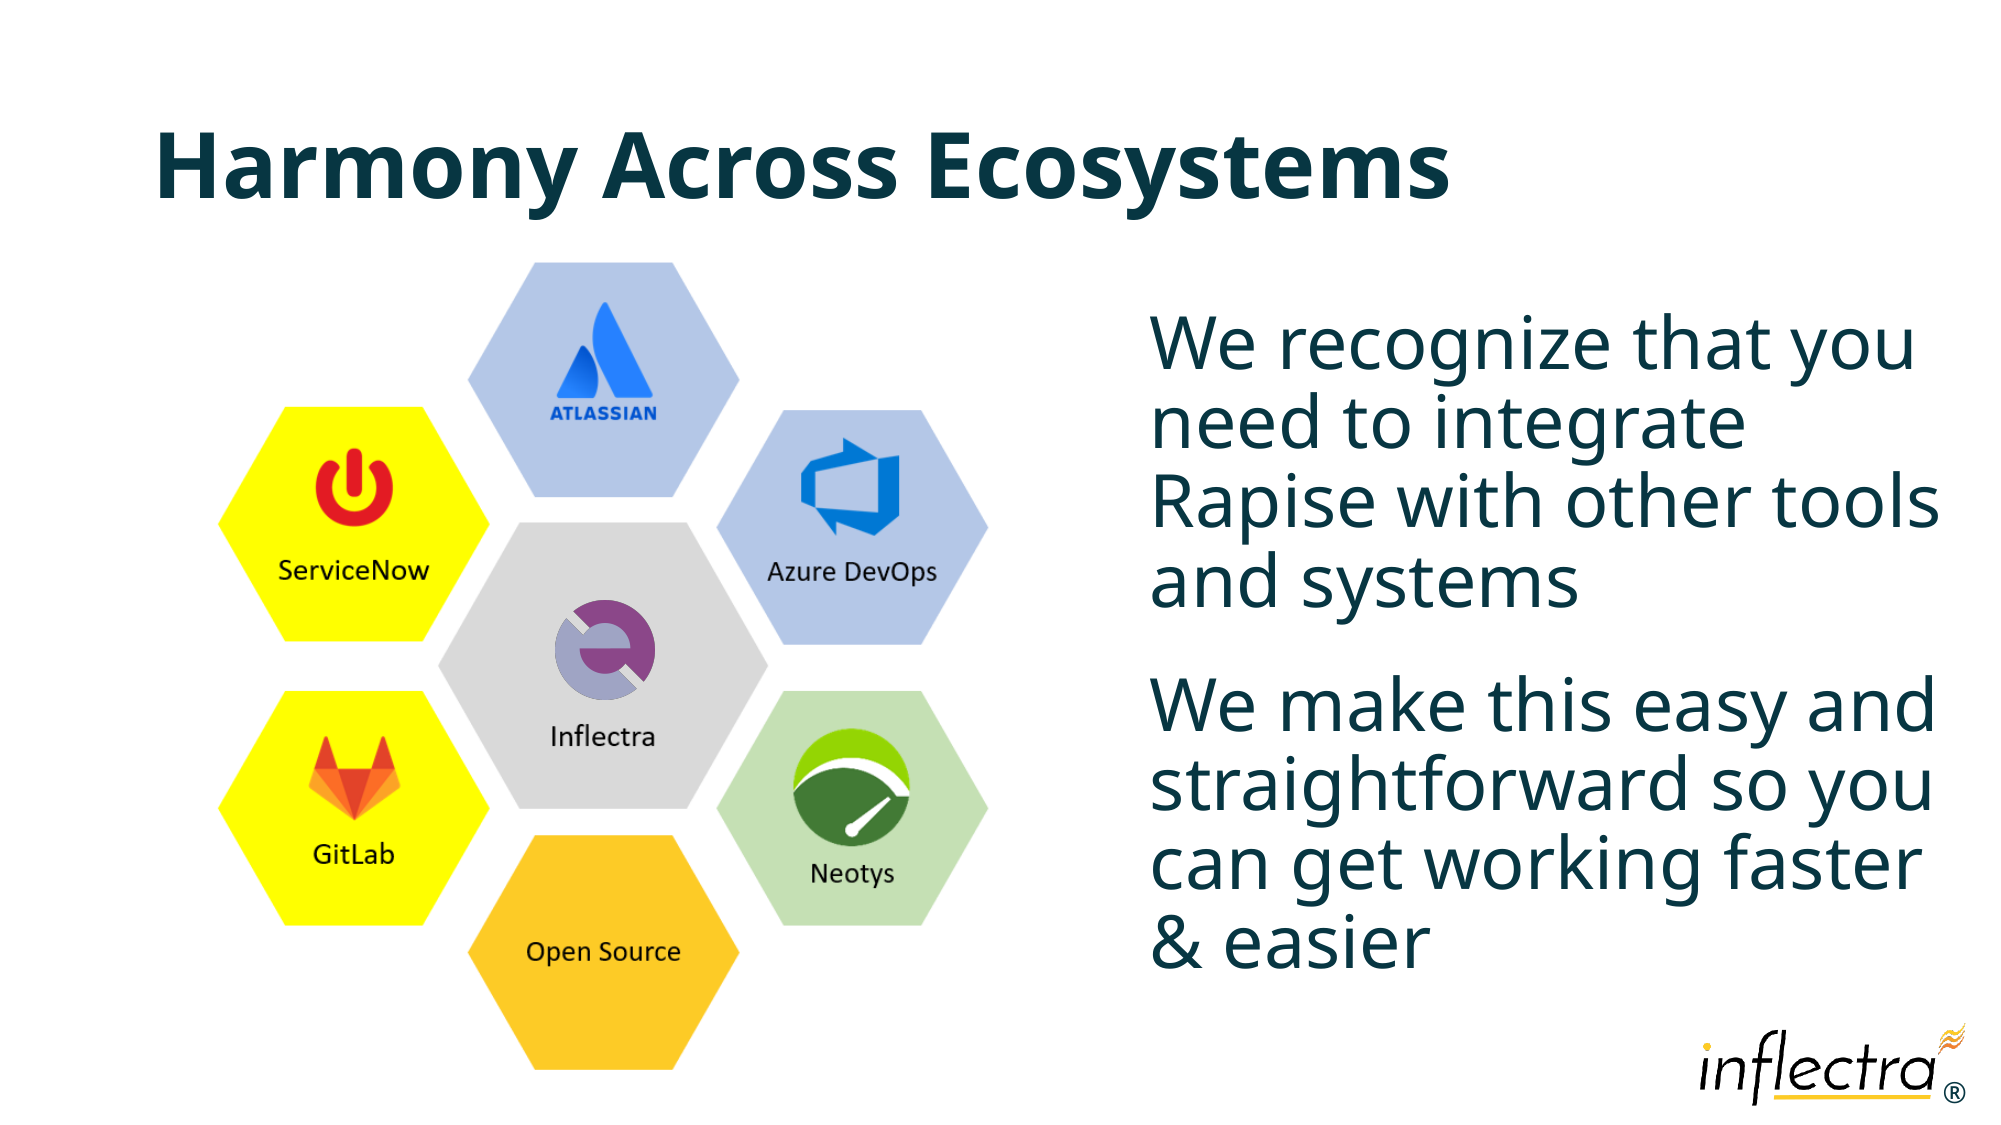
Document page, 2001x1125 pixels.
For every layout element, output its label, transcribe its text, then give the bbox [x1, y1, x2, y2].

picture [1692, 1017, 1971, 1112]
title Harmony Across Ecosystems [137, 59, 1863, 278]
list We recognize that you need to integrate Rapise with other tools and systems We make this easy and straightforward so you can get working faster & easier [1135, 298, 1967, 1001]
picture [153, 256, 1073, 1082]
